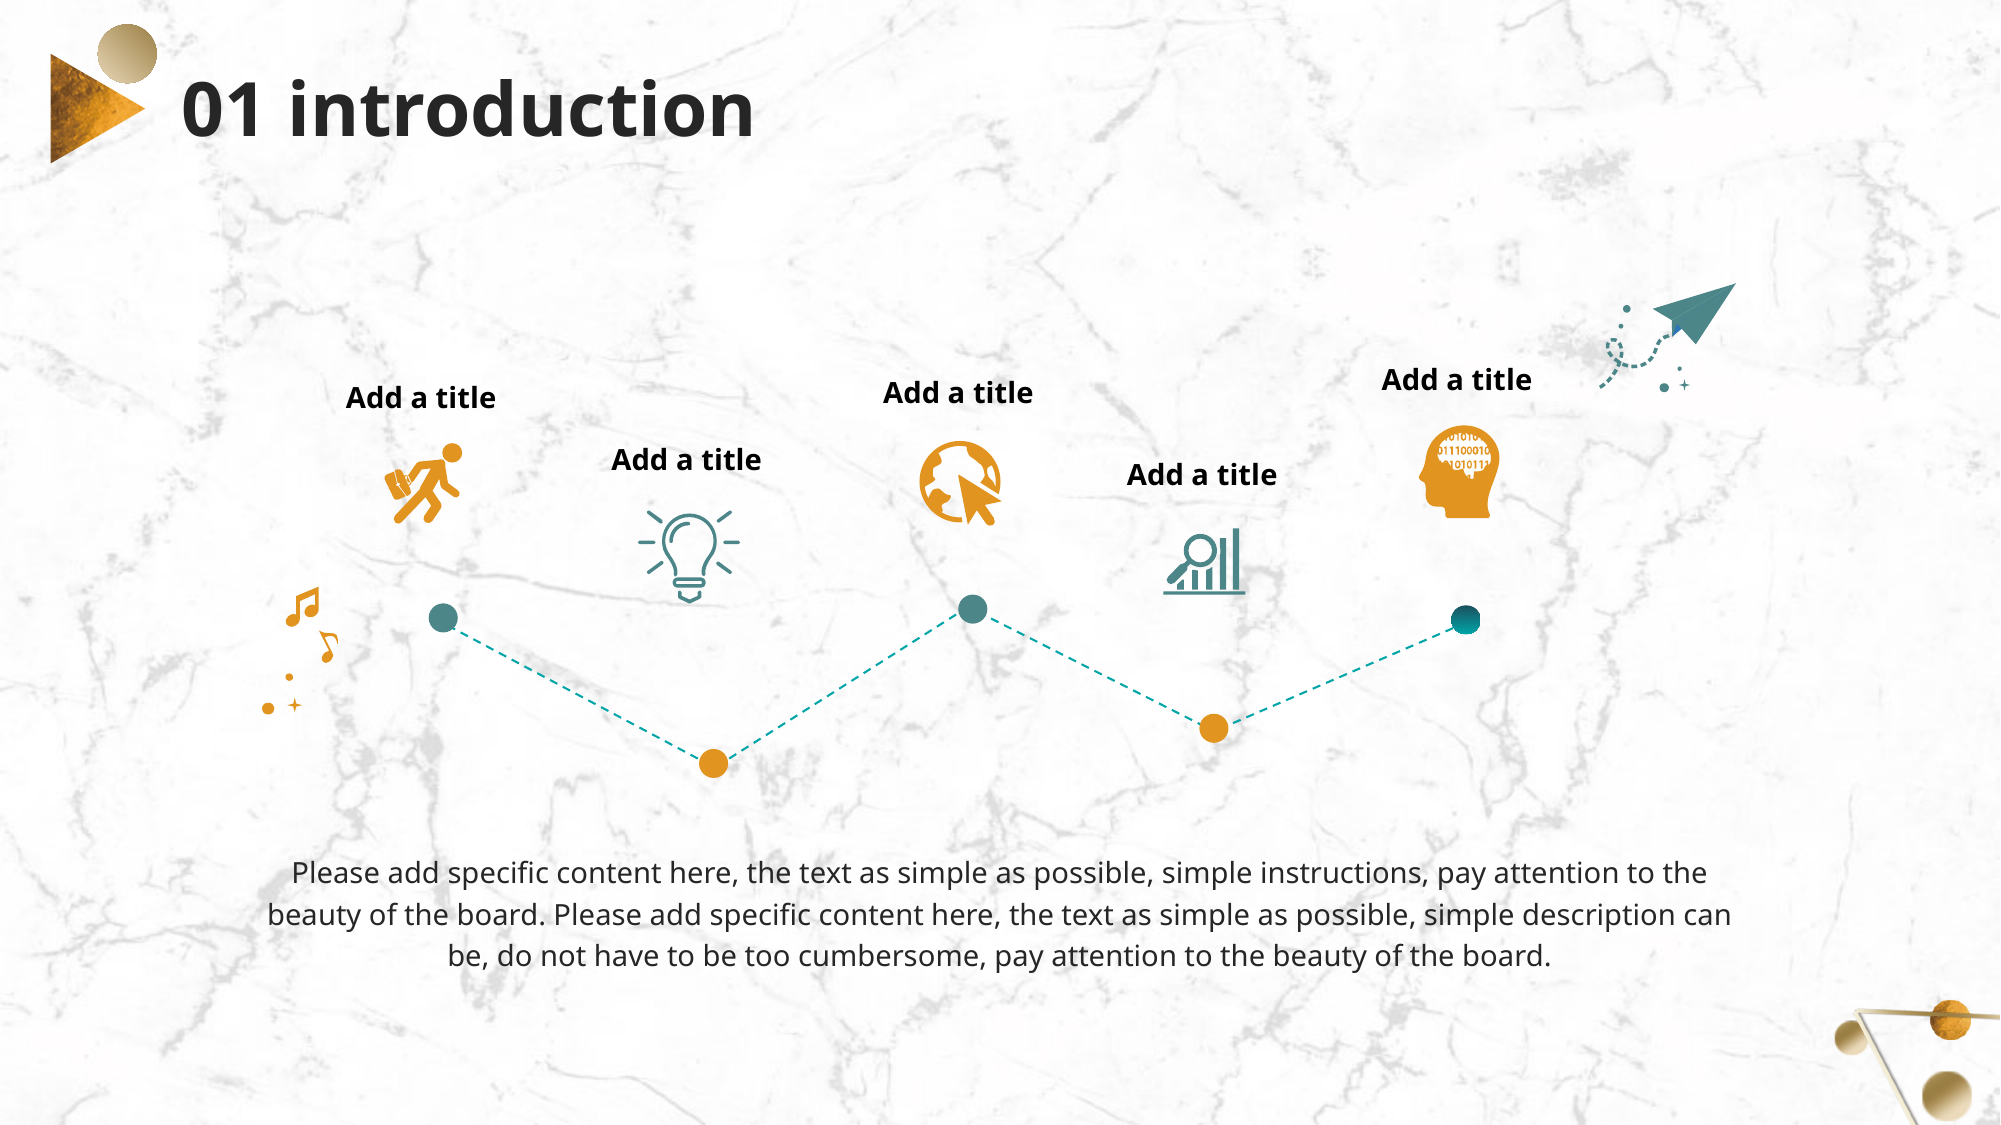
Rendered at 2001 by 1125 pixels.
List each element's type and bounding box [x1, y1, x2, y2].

picture [0, 0, 2000, 1125]
text_box [262, 285, 1738, 778]
